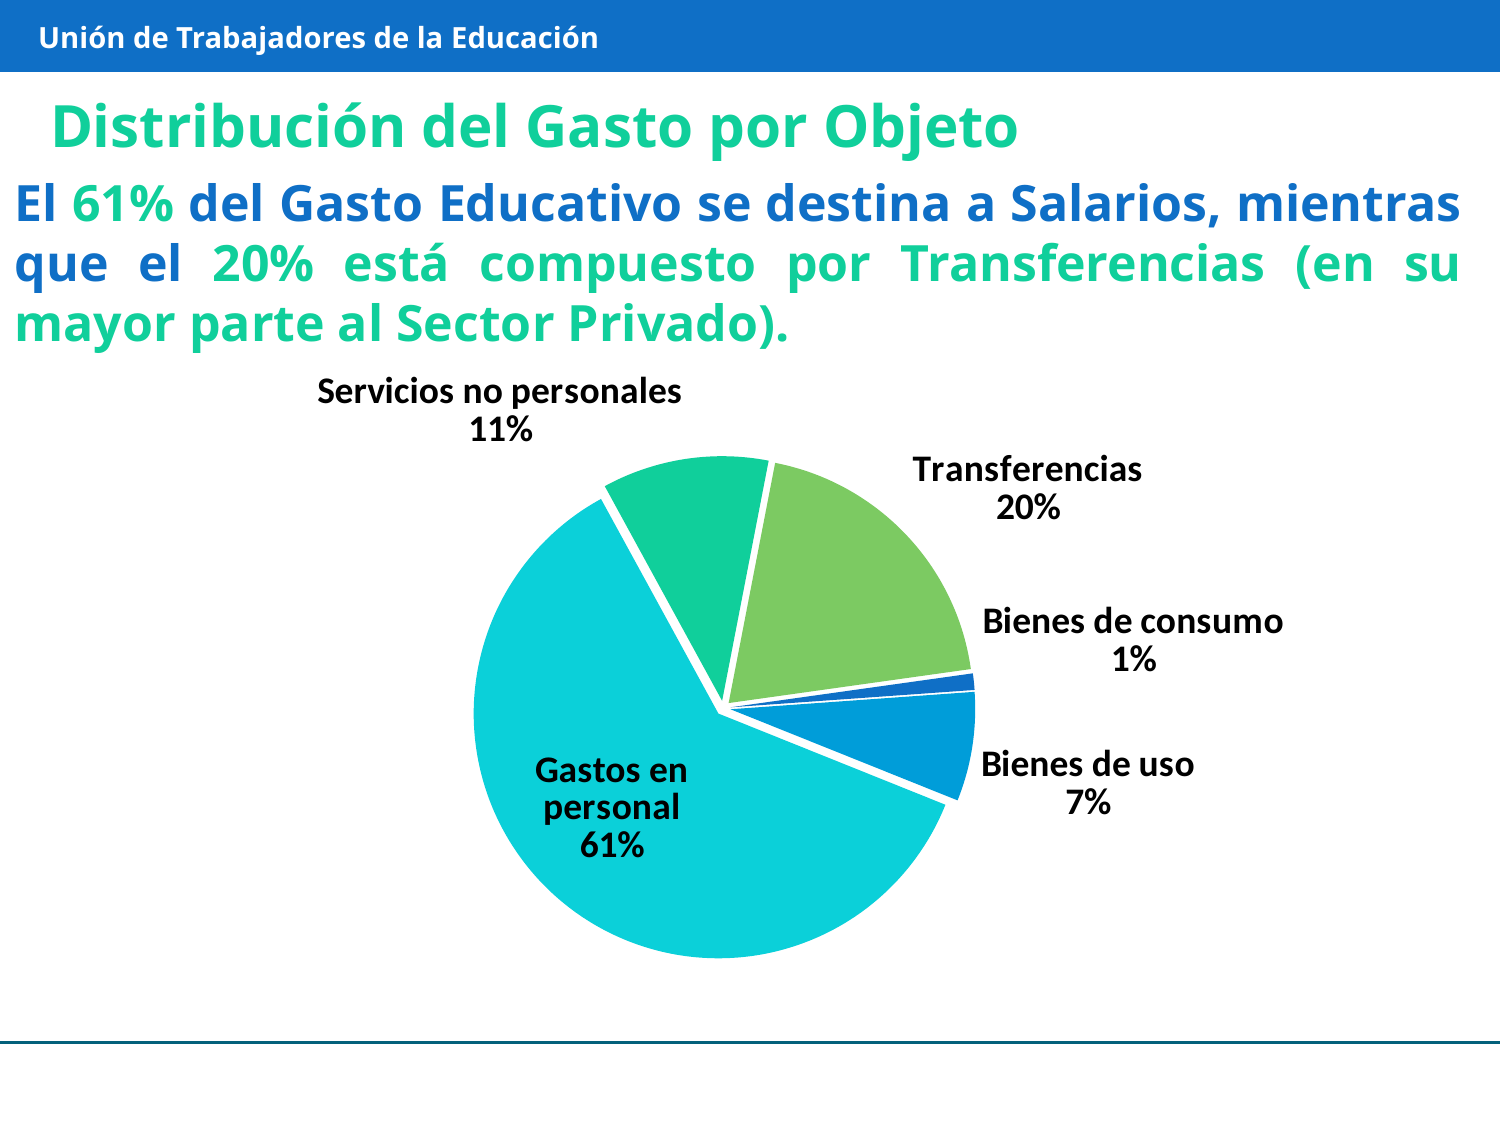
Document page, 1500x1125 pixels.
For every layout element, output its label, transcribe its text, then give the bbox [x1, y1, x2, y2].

text_box El 61% del Gasto Educativo se destina a Salarios, mientras que el 20% está compuesto por Transferencias (en su mayor parte al Sector Privado). [0, 163, 1477, 359]
text_box Distribución del Gasto por Objeto [35, 82, 1454, 163]
chart [23, 360, 1477, 1019]
text_box Unión de Trabajadores de la Educación [23, 11, 1397, 62]
text_box [0, 0, 1500, 72]
